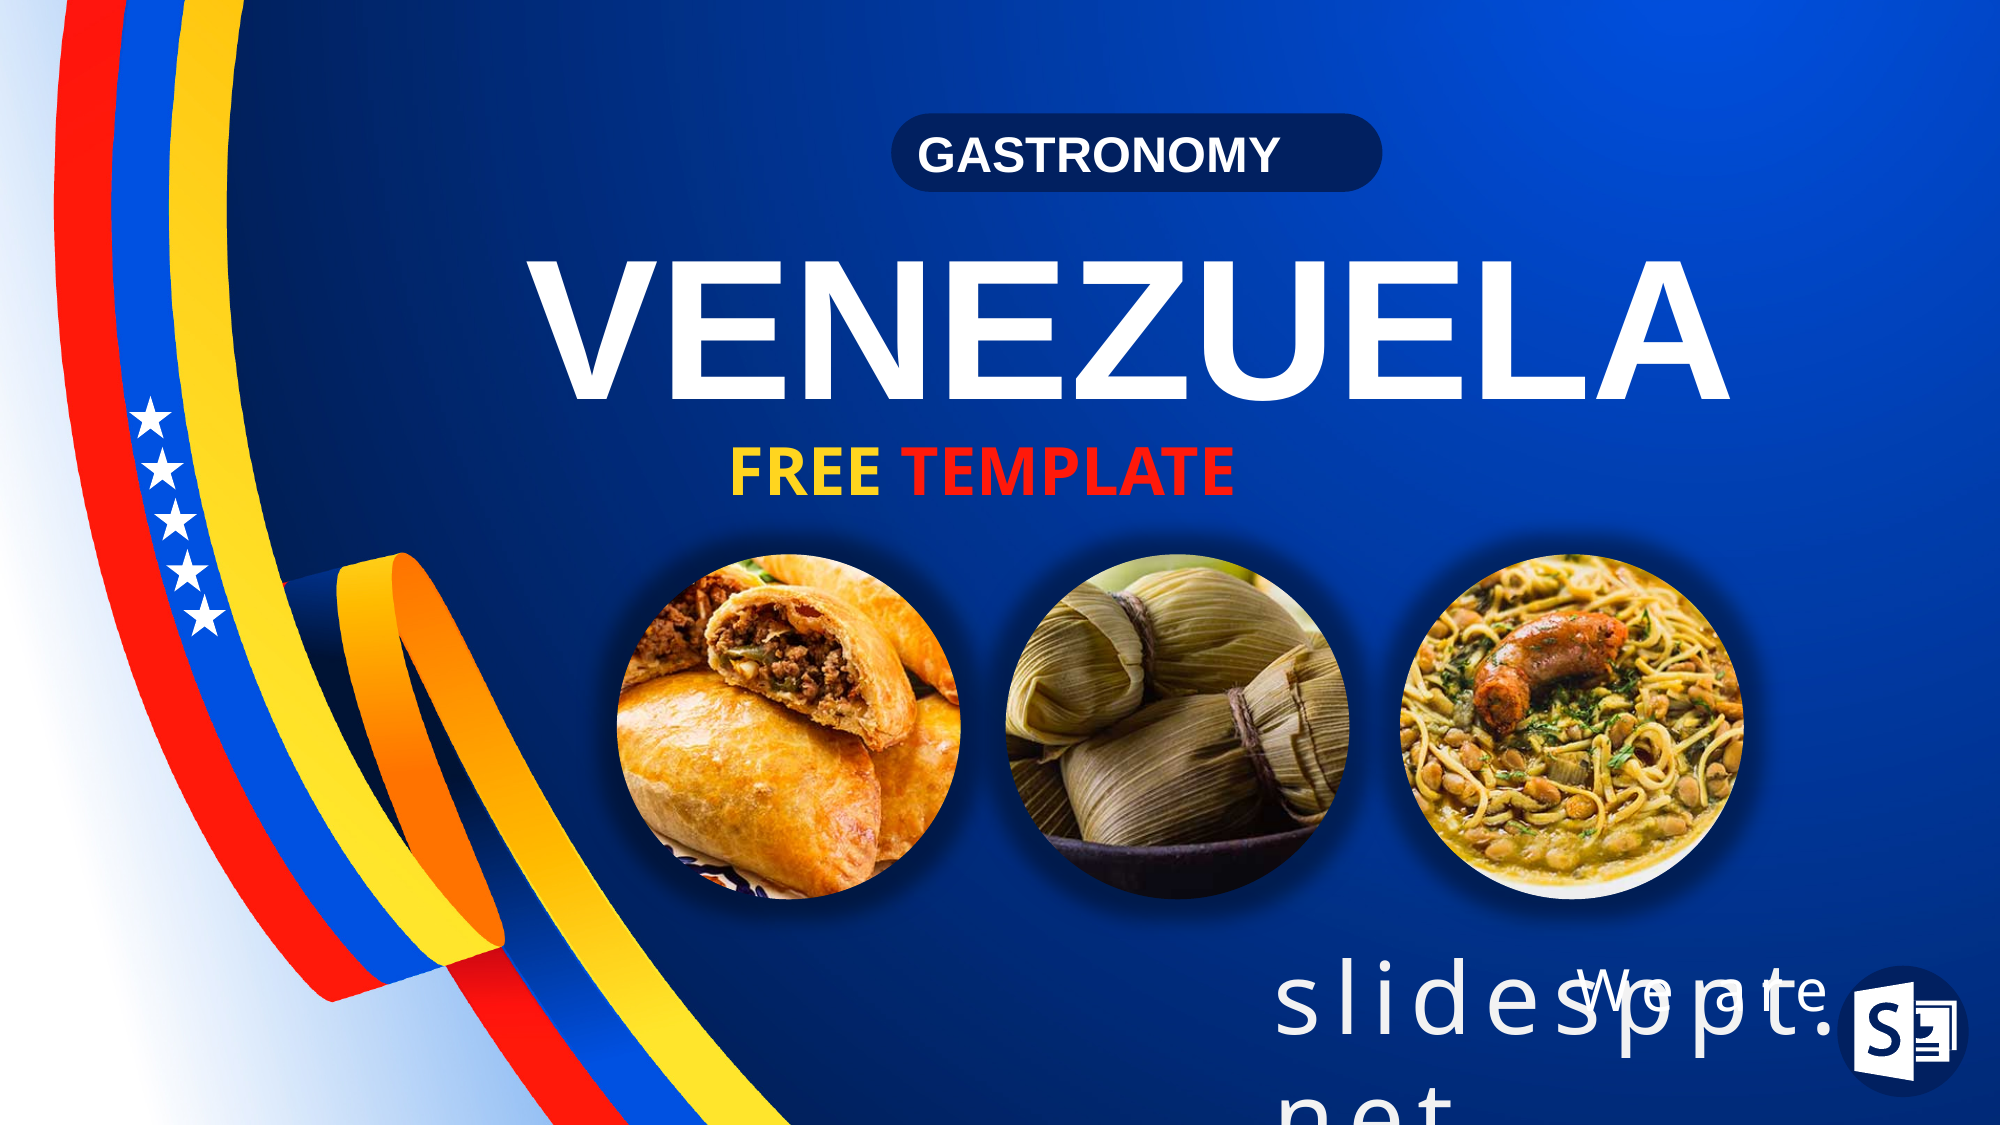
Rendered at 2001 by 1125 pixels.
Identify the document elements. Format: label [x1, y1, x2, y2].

text_box [129, 395, 226, 637]
text_box [1837, 965, 1969, 1098]
picture [0, 0, 2000, 1125]
